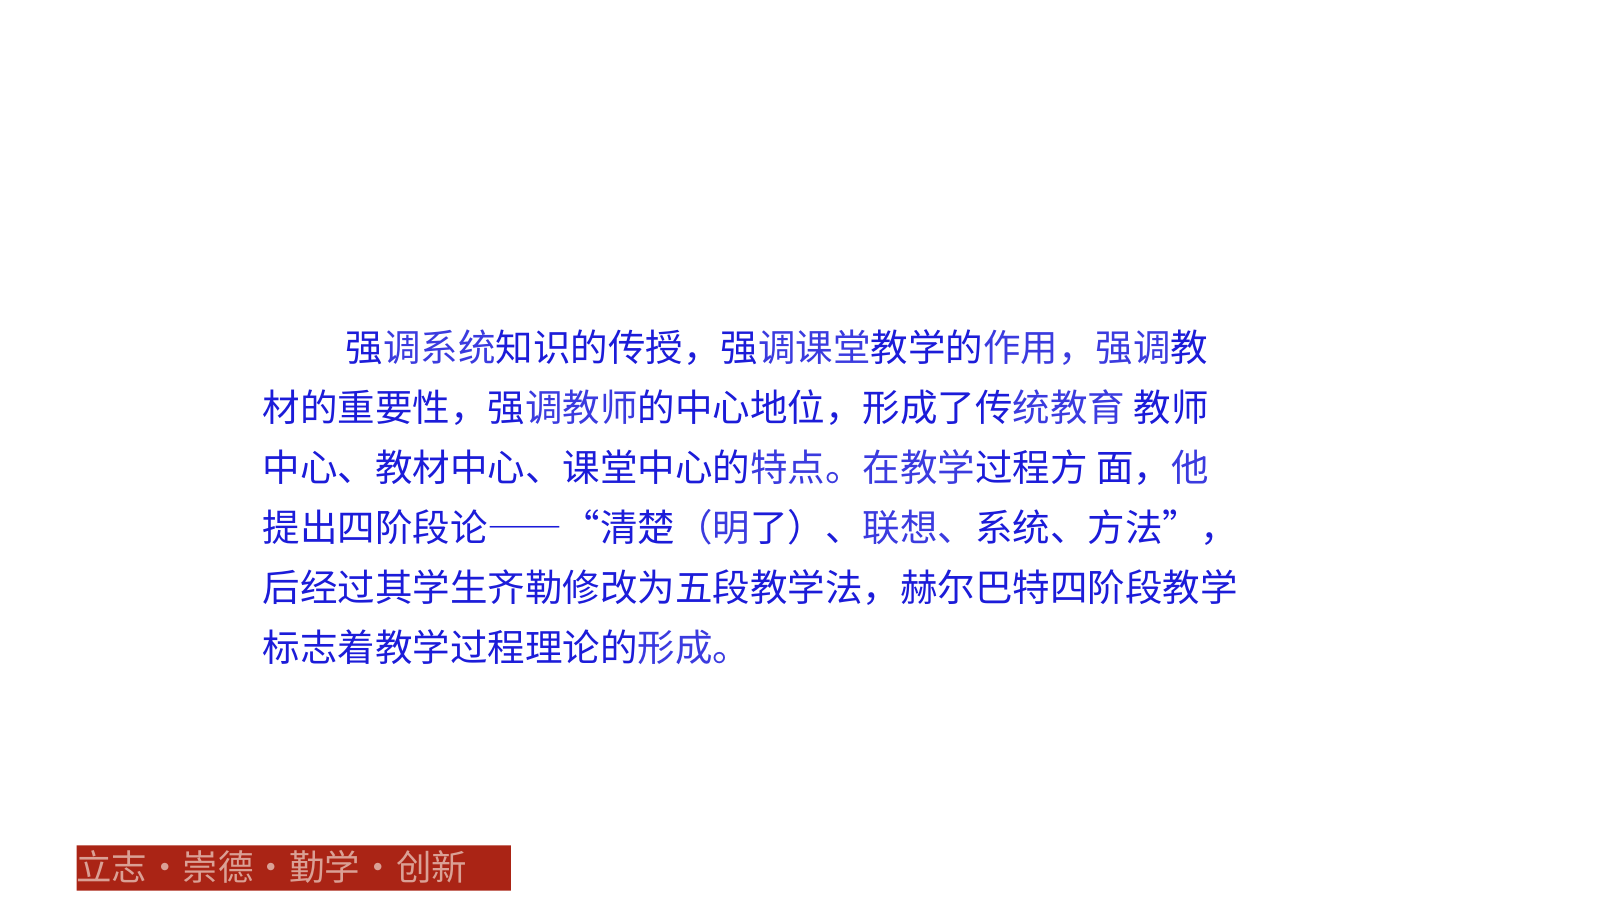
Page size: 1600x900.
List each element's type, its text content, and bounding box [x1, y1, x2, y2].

text_box 强调系统知识的传授，强调课堂教学的作用，强调教材的重要性，强调教师的中心地位，形成了传统教育 教师中心、教材中心、课堂中心的特点。在教学过程方 面，他提出四阶段论——“清楚（明了）、联想、系统、方法”，后经过其学生齐勒修改为五段教学法，赫尔巴特四阶段教学标志着教学过程理论的形成。 [262, 309, 1241, 654]
text_box 立志•崇德•勤学•创新 [76, 845, 511, 891]
